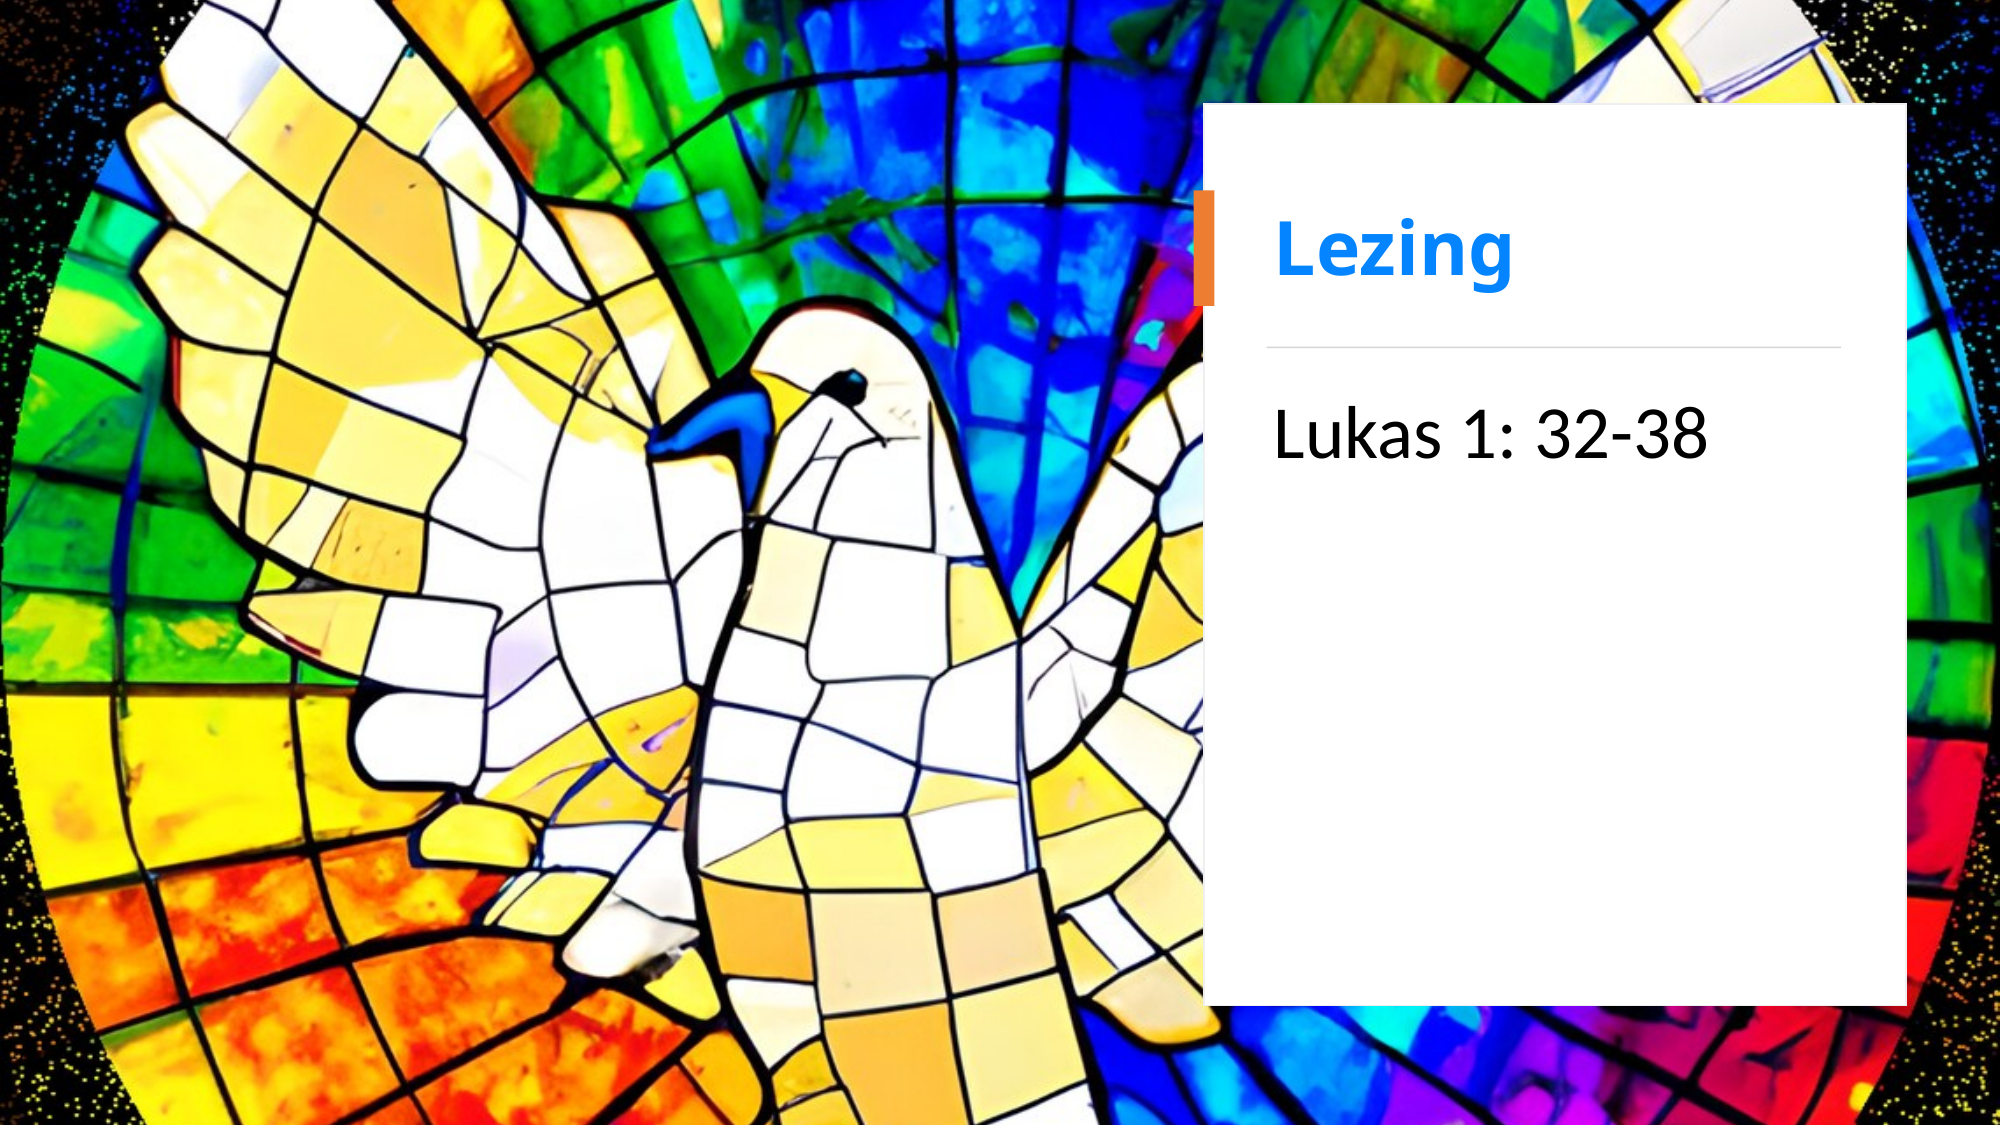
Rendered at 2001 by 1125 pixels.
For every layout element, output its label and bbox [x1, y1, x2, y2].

list [0, 0, 2000, 1125]
